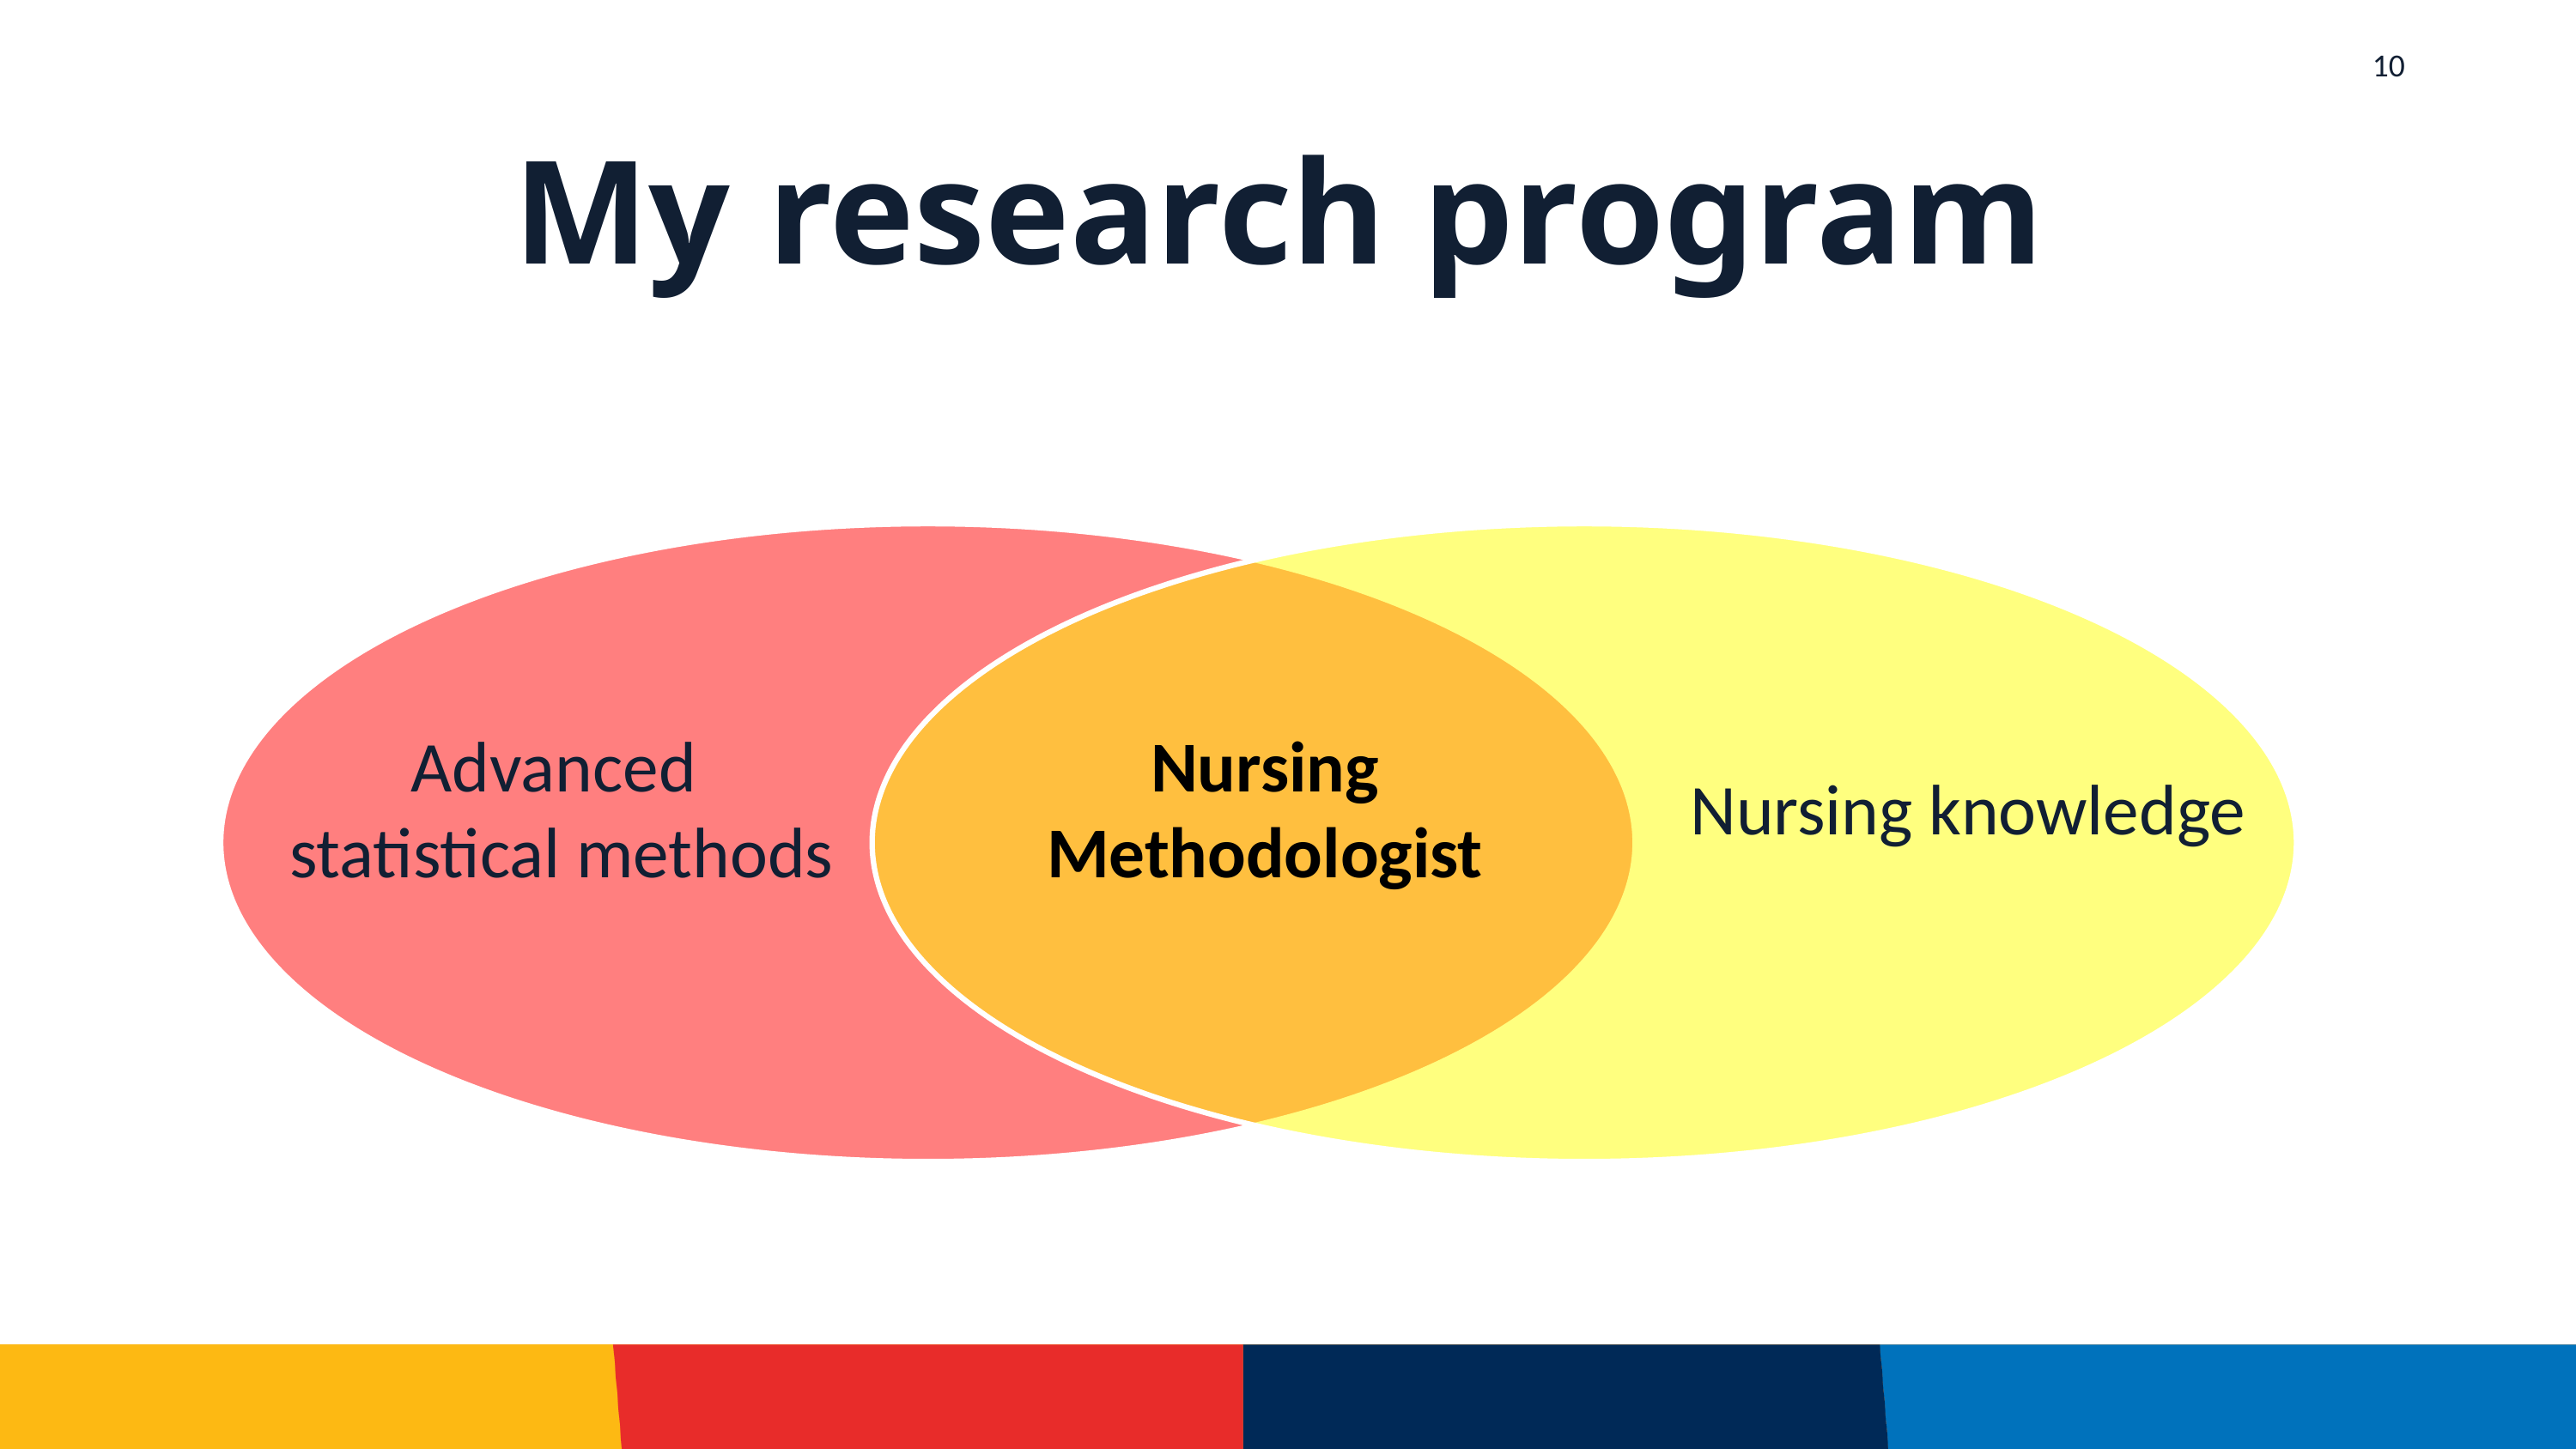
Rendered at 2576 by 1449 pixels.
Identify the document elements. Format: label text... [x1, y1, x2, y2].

text_box 10 [2360, 38, 2438, 78]
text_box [31, 246, 2528, 1311]
title My research program [144, 148, 2414, 244]
picture [0, 0, 2576, 1449]
